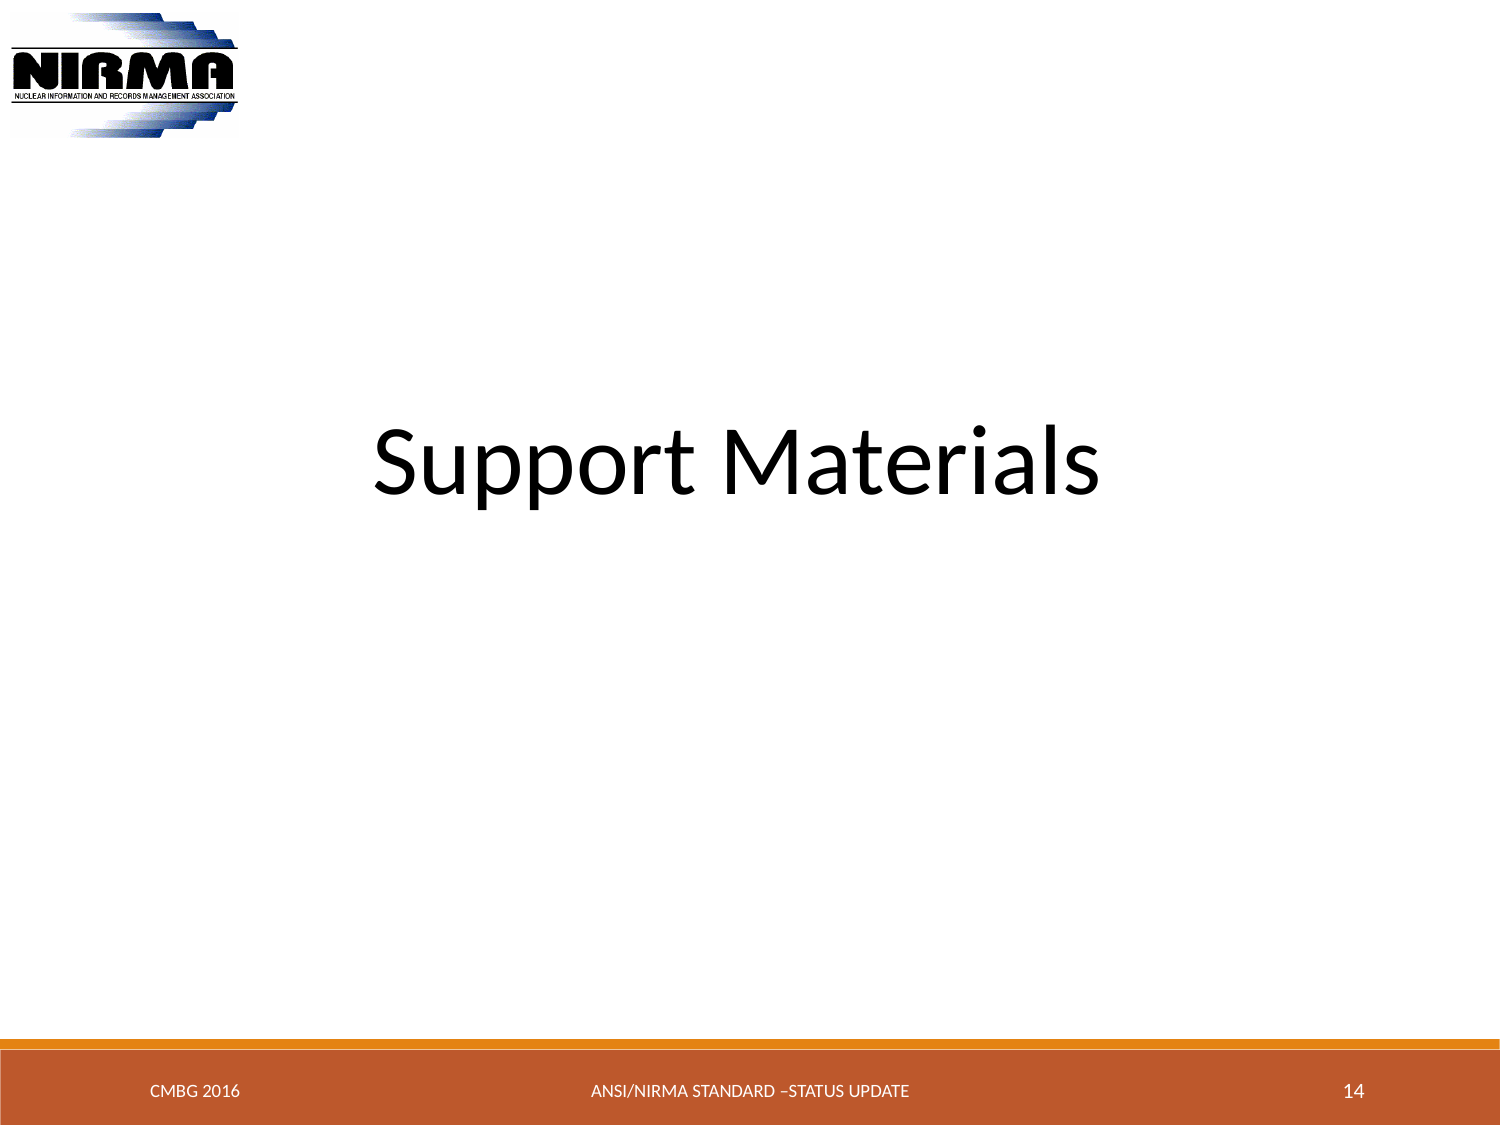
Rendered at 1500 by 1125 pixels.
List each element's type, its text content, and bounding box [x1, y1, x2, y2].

slide_number CMBG 2016 [135, 1059, 440, 1120]
text_box Support Materials [249, 387, 1225, 523]
slide_number 14 [1218, 1059, 1380, 1120]
picture [10, 12, 240, 138]
footer ANSI/NIRMA Standard –Status Update [453, 1059, 1047, 1120]
